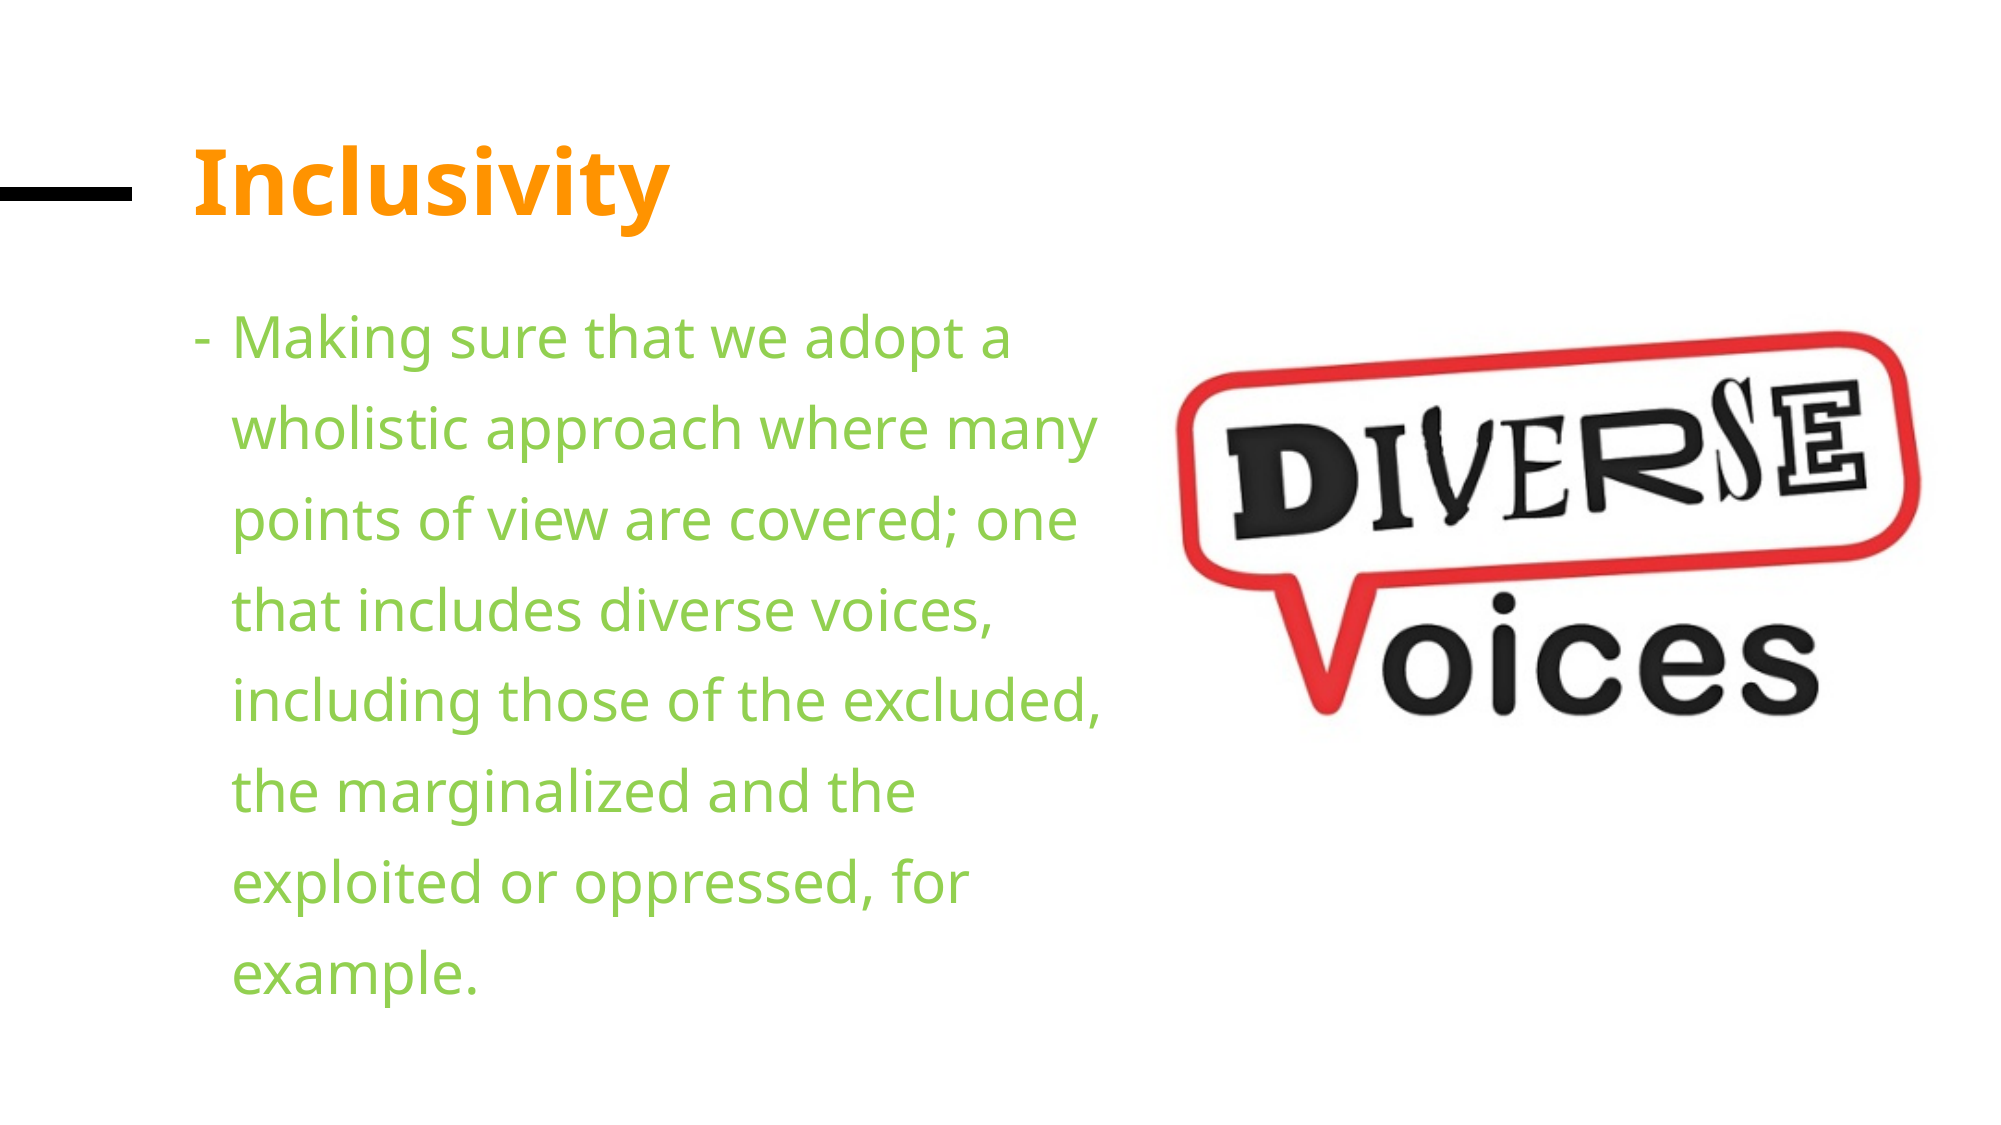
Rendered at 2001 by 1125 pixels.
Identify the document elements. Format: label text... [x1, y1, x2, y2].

title Inclusivity [178, 133, 1807, 272]
picture [1124, 269, 1974, 779]
list Making sure that we adopt a wholistic approach where many points of view are covered; one that includes diverse voices, including those of the excluded, the marginalized and the exploited or oppressed, for example. [178, 272, 1152, 1035]
